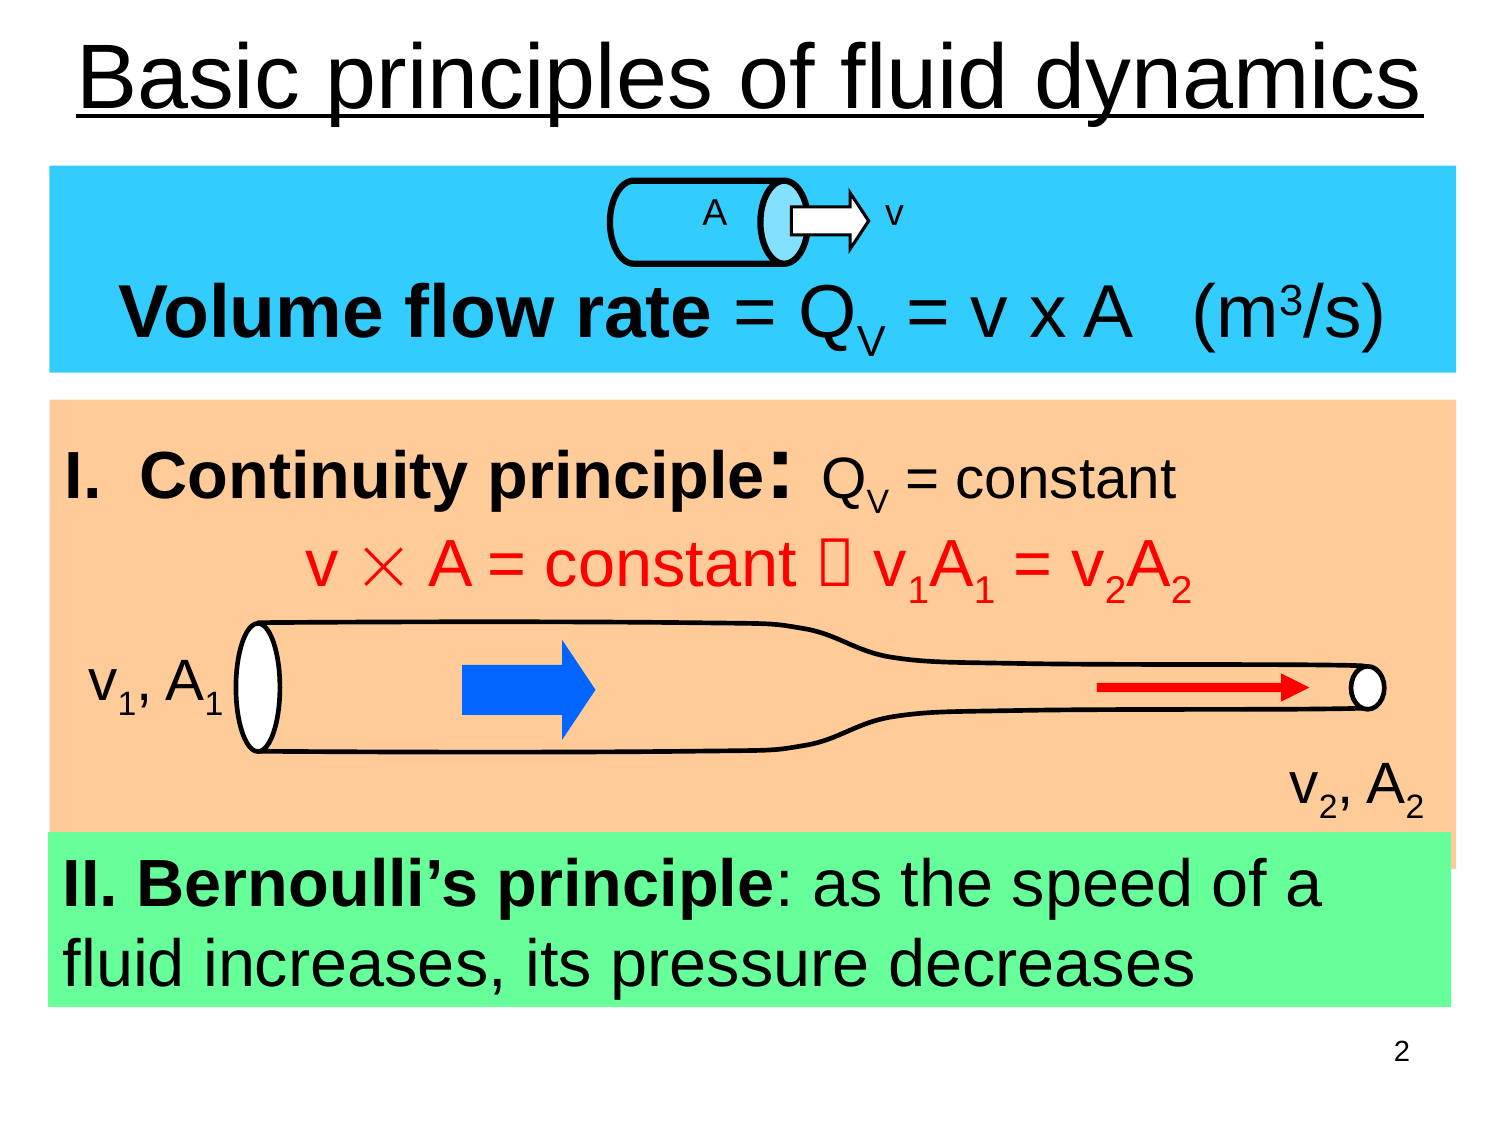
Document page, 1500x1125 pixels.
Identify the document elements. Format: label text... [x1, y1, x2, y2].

text_box II. Bernoulli’s principle: as the speed of a fluid increases, its pressure decreases [48, 832, 1452, 1007]
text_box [49, 399, 1457, 824]
title Basic principles of fluid dynamics [0, 0, 1500, 144]
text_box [49, 165, 1457, 392]
slide_number 2 [1074, 1024, 1425, 1103]
